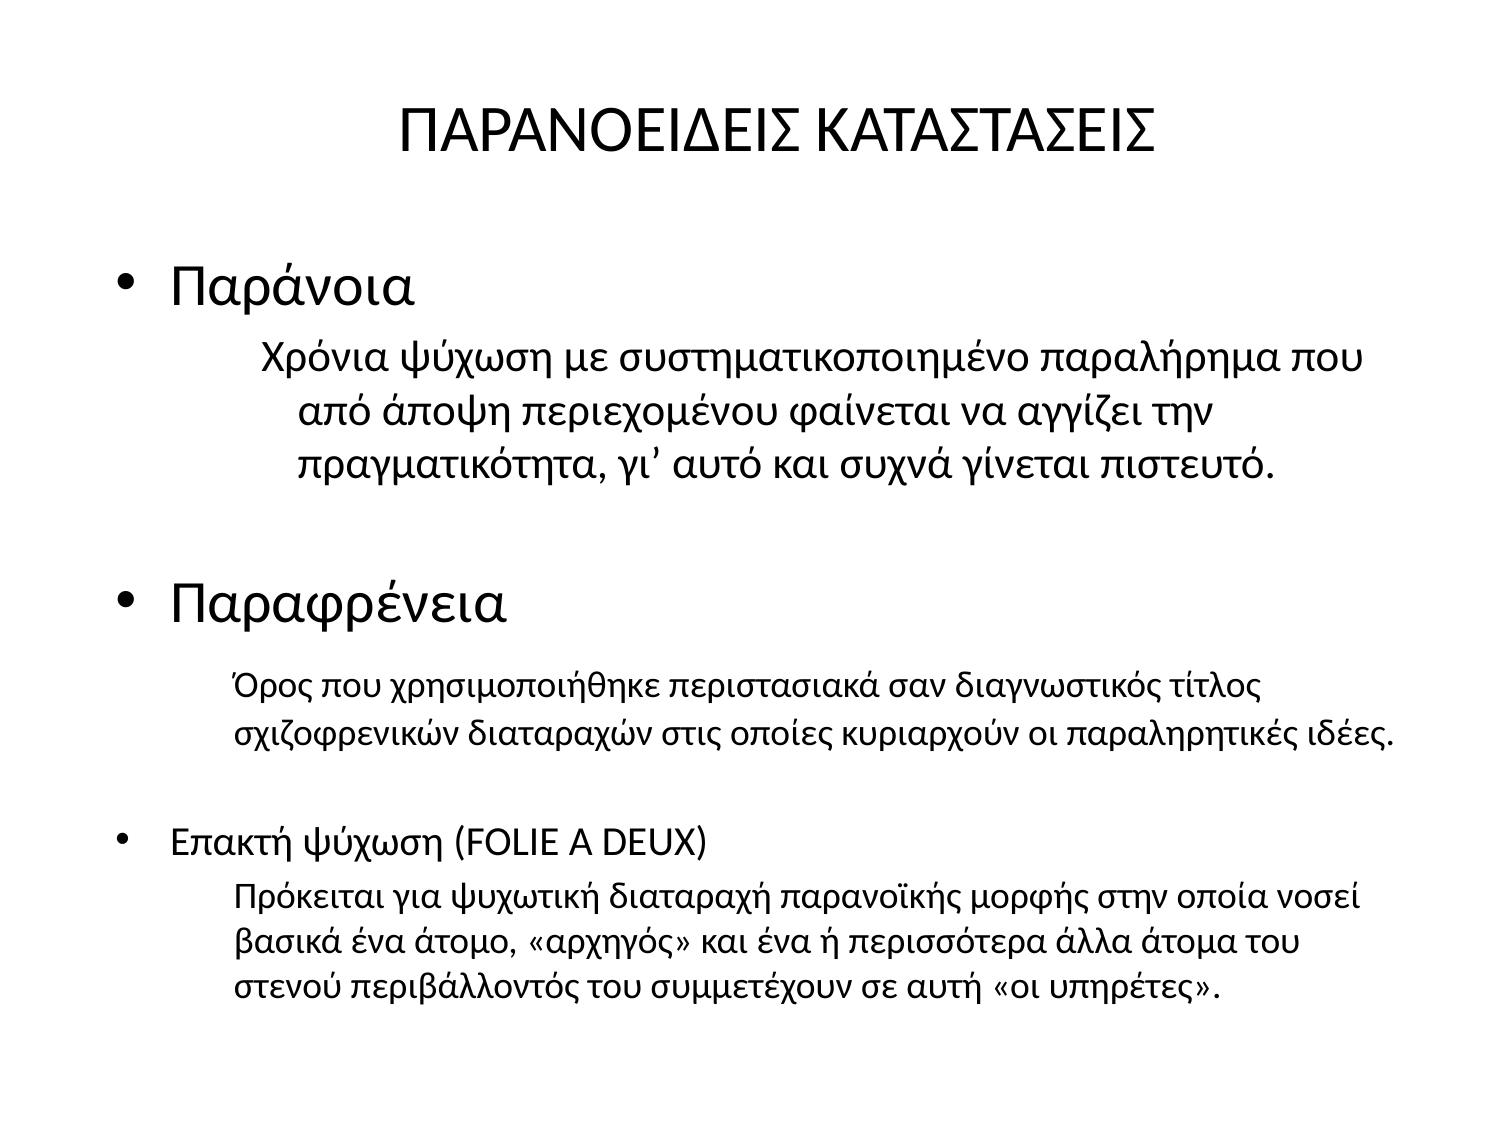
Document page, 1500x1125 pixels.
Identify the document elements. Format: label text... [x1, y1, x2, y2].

list Παράνοια Χρόνια ψύχωση με συστηματικοποιημένο παραλήρημα που από άποψη περιεχομένου φαίνεται να αγγίζει την πραγματικότητα, γι’ αυτό και συχνά γίνεται πιστευτό. Παραφρένεια Όρος που χρησιμοποιήθηκε περιστασιακά σαν διαγνωστικός τίτλος σχιζοφρενικών διαταραχών στις οποίες κυριαρχούν οι παραληρητικές ιδέες. Επακτή ψύχωση (FOLIE A DEUX) Πρόκειται για ψυχωτική διαταραχή παρανοϊκής μορφής στην οποία νοσεί βασικά ένα άτομο, «αρχηγός» και ένα ή περισσότερα άλλα άτομα του στενού περιβάλλοντός του συμμετέχουν σε αυτή «οι υπηρέτες». [100, 237, 1425, 1024]
title ΠΑΡΑΝΟΕΙΔΕΙΣ ΚΑΤΑΣΤΑΣΕΙΣ [147, 30, 1423, 219]
